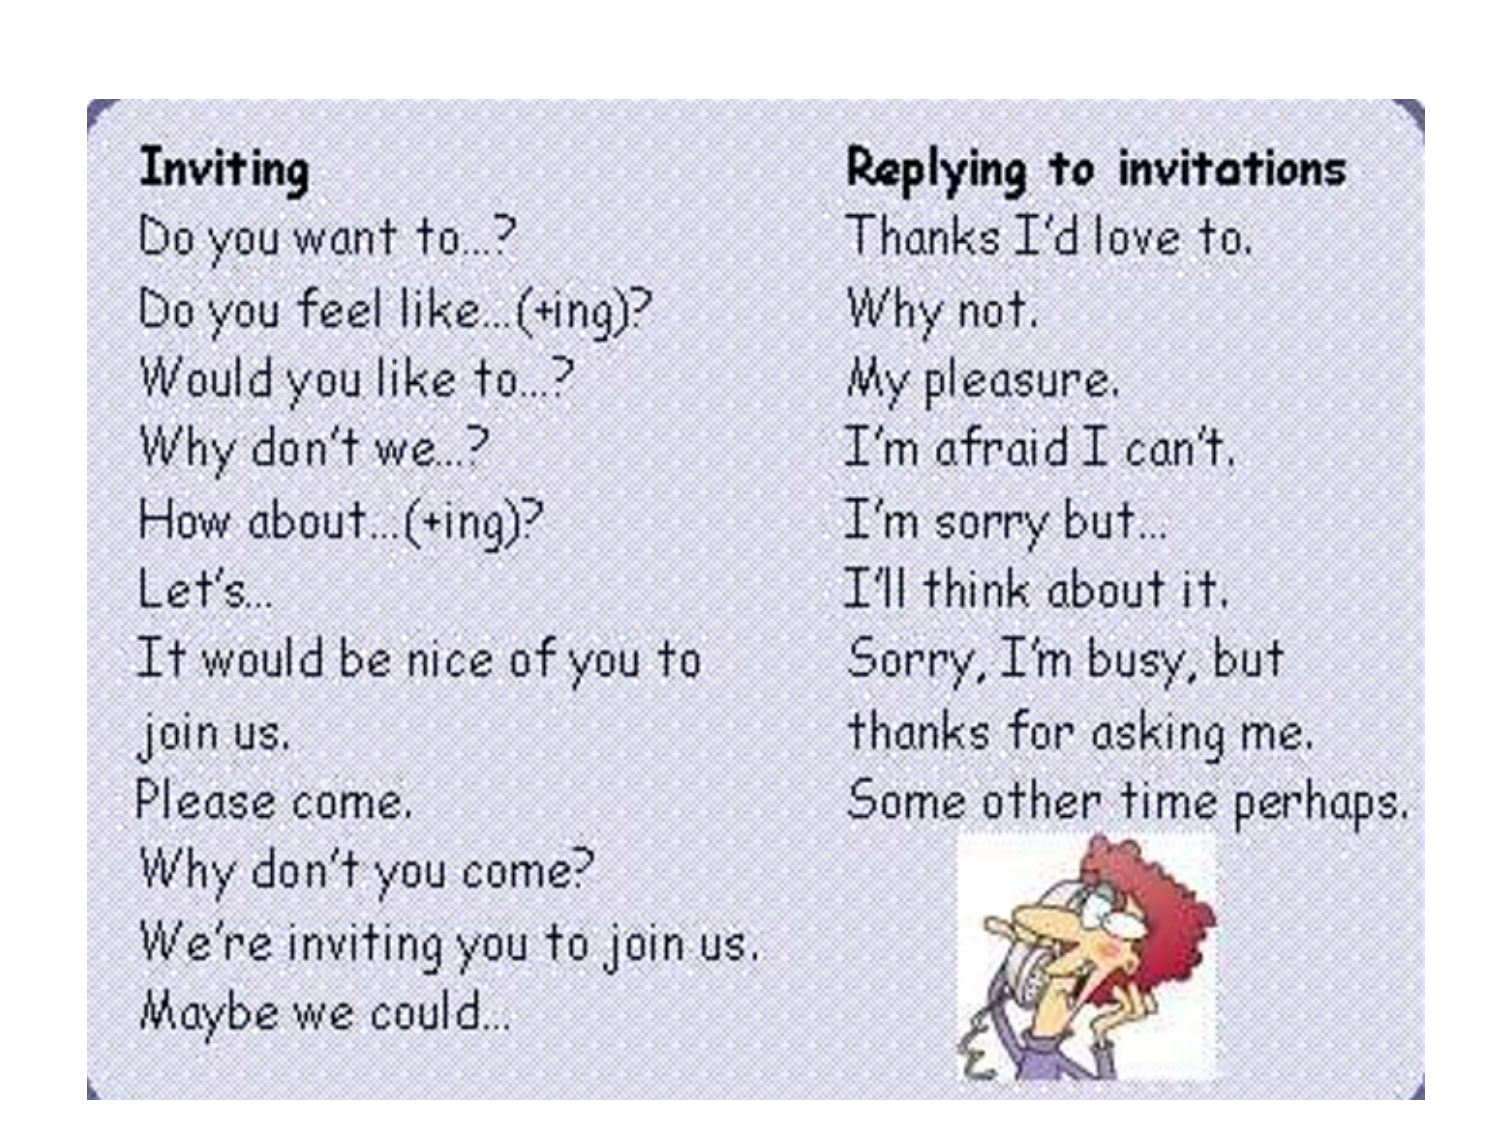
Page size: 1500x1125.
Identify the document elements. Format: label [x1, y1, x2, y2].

list [87, 99, 1426, 1101]
